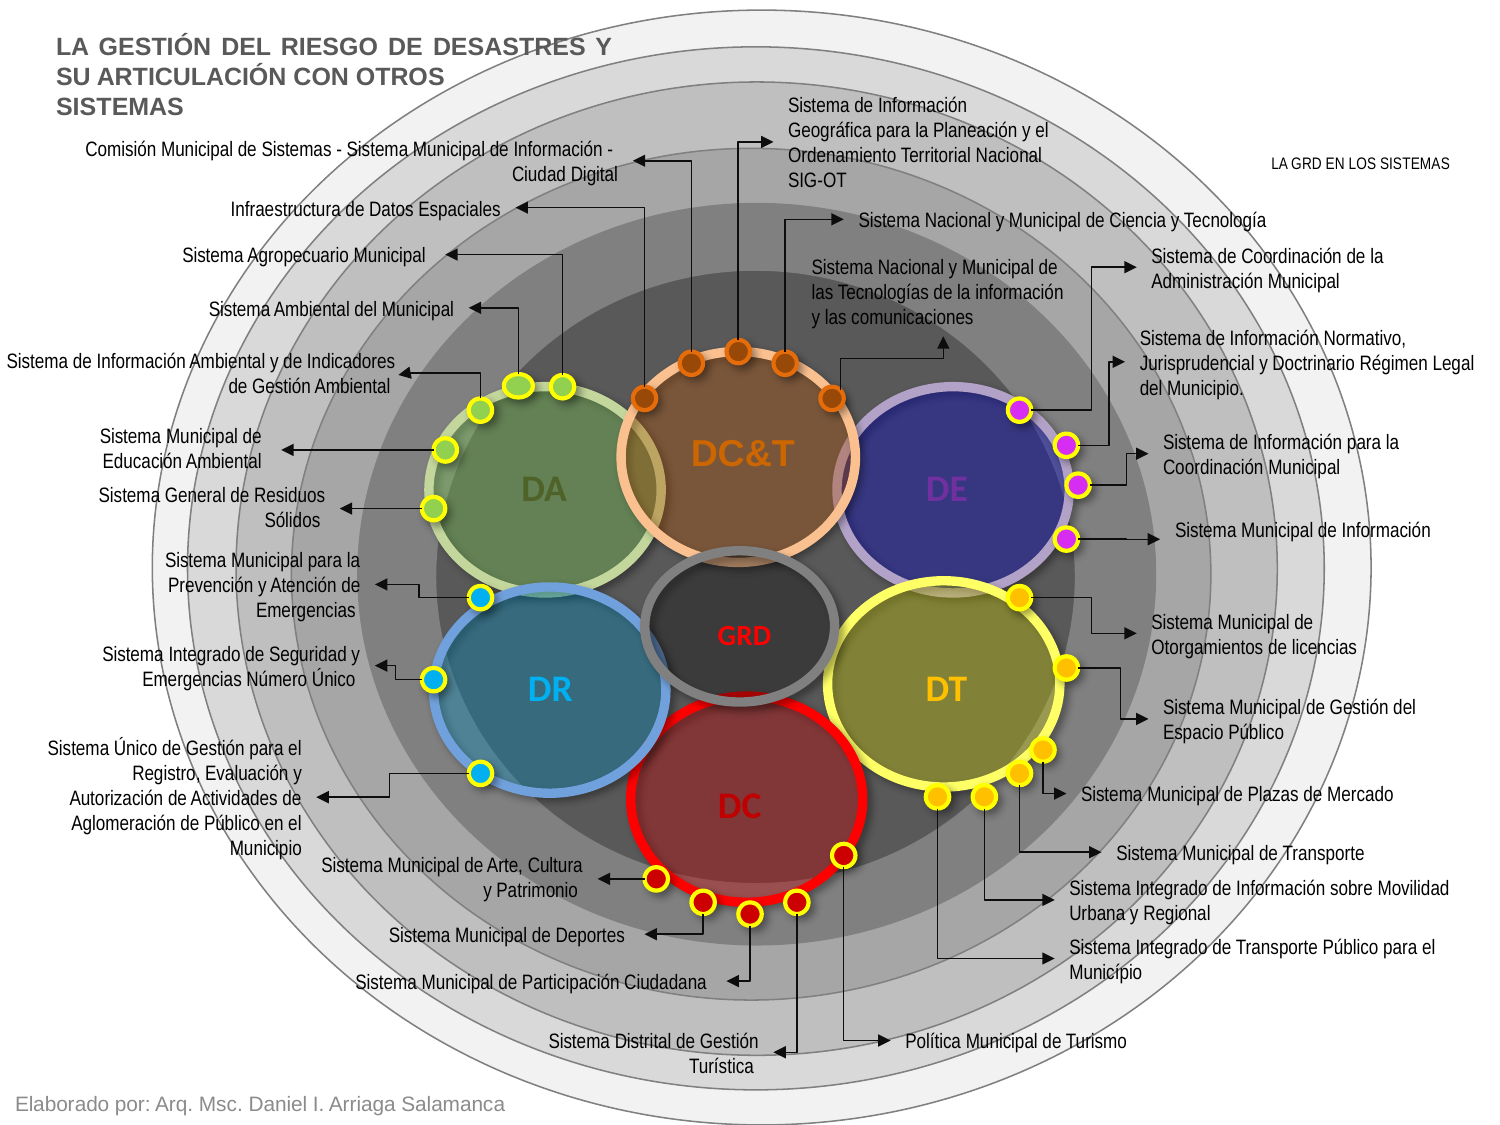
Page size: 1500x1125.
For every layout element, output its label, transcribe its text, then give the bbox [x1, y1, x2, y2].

text_box [628, 46, 961, 82]
text_box LA GESTIÓN DEL RIESGO DE DESASTRES Y SU ARTICULACIÓN CON OTROS SISTEMAS [41, 23, 628, 82]
text_box Elaborado por: Arq. Msc. Daniel I. Arriaga Salamanca [0, 1093, 579, 1125]
text_box [628, 10, 1061, 82]
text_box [0, 83, 1500, 1086]
text_box [558, 1093, 965, 1125]
